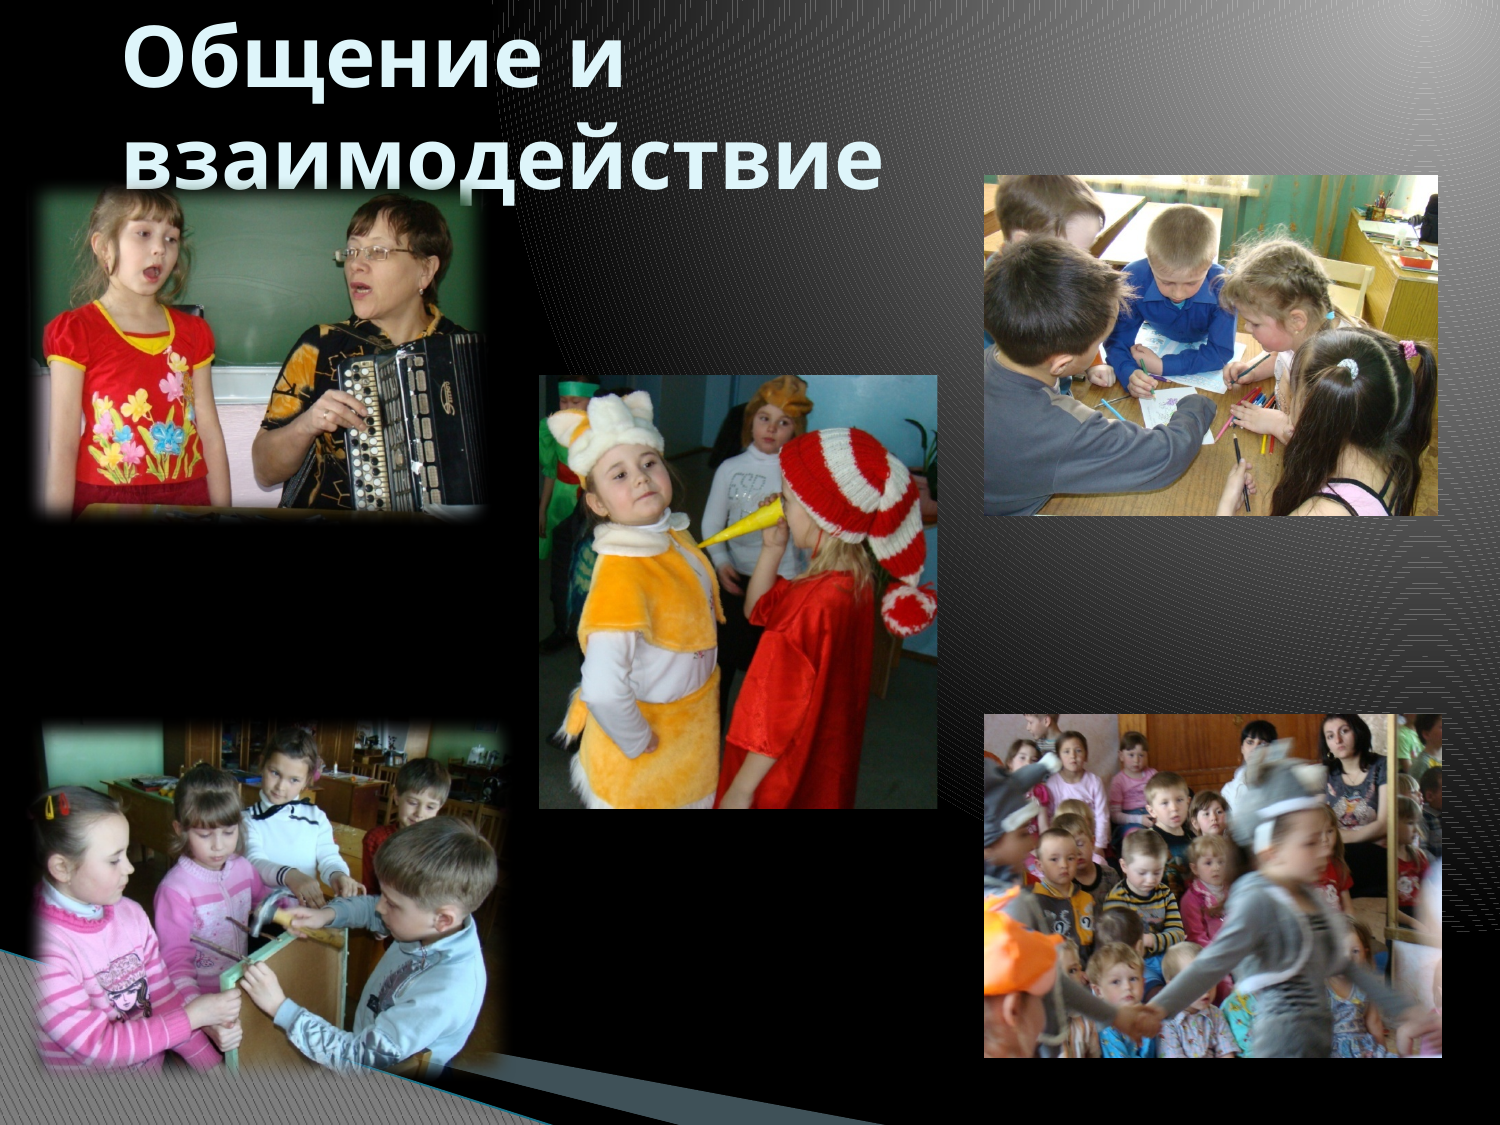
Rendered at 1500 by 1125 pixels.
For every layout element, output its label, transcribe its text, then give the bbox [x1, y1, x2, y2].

picture [984, 714, 1442, 1058]
picture [538, 374, 938, 809]
picture [984, 175, 1438, 516]
picture [23, 175, 493, 528]
title Общение и взаимодействие [105, 45, 1425, 164]
picture [0, 714, 543, 1125]
